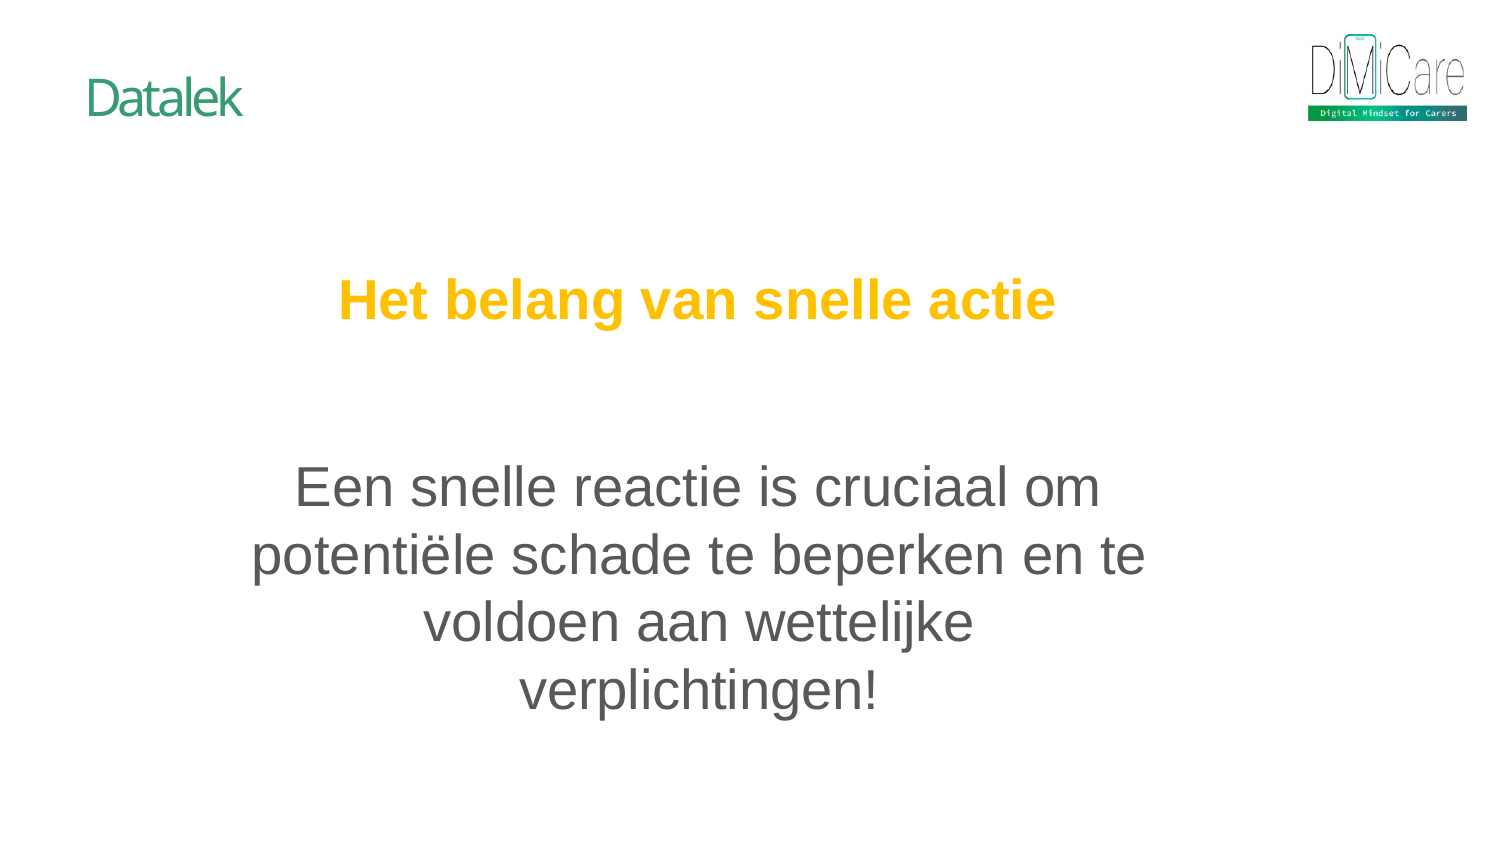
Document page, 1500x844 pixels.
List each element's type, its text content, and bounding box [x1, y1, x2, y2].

title Het belang van snelle actie [336, 260, 1060, 404]
text_box Datalek [82, 62, 276, 128]
picture [1308, 33, 1468, 121]
text_box Een snelle reactie is cruciaal om potentiële schade te beperken en te voldoen aan wettelijke verplichtingen! [248, 448, 1149, 721]
